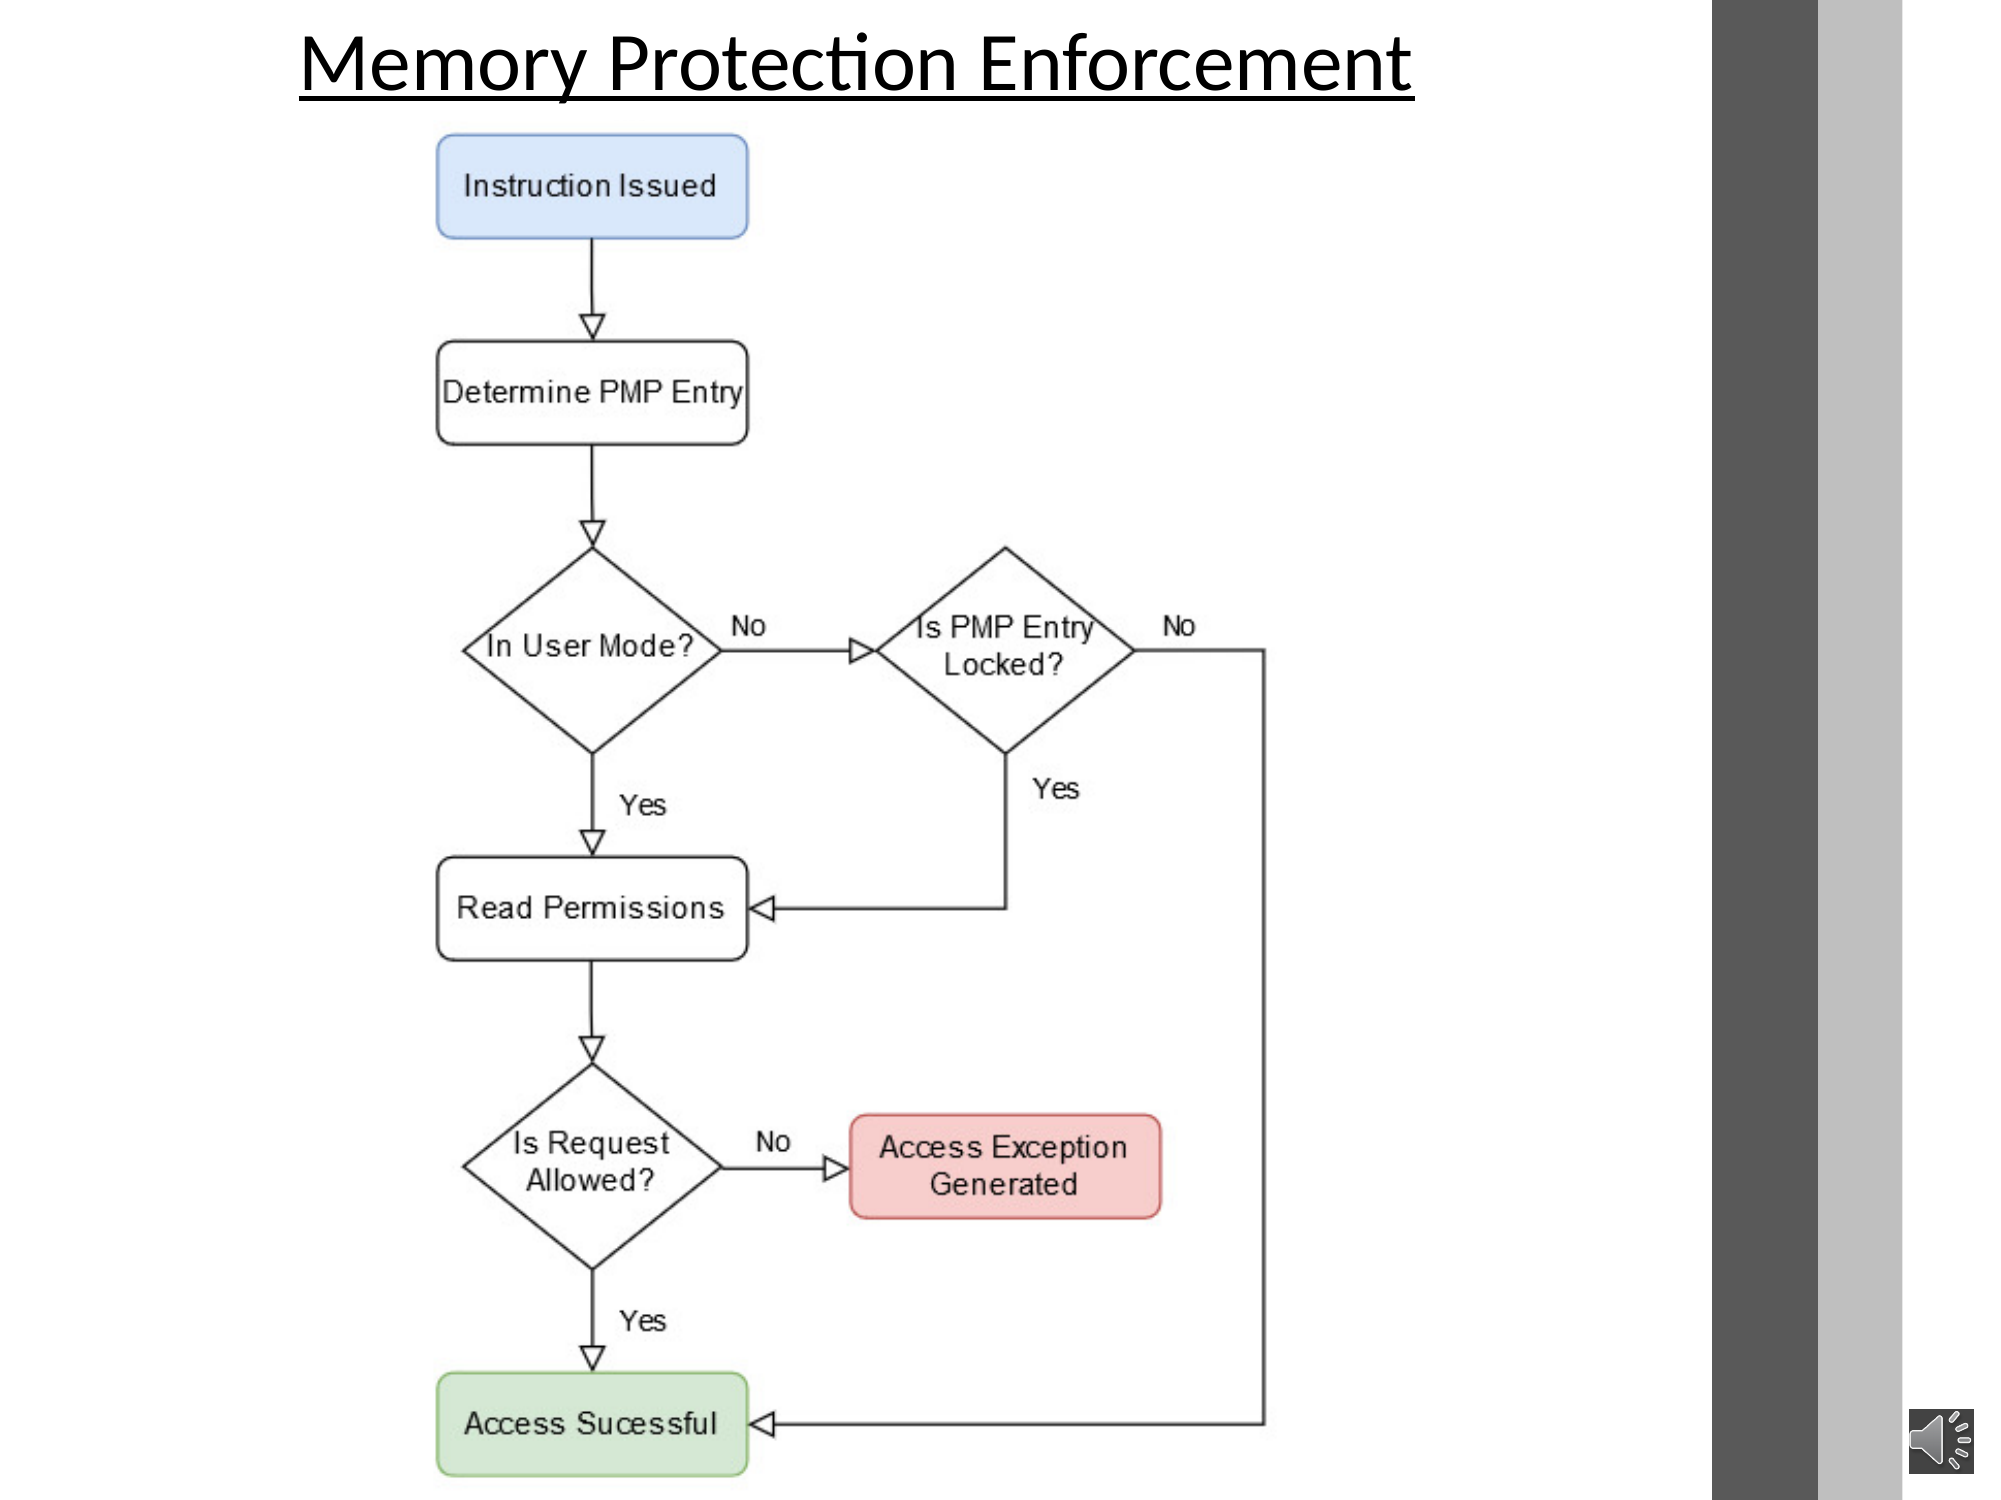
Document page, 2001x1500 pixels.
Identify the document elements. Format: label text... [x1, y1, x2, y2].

text_box Memory Protection Enforcement [21, 0, 1701, 195]
picture [1908, 1408, 1975, 1475]
picture [269, 120, 1436, 1500]
text_box [1817, 0, 1903, 1500]
text_box [1711, 0, 1817, 1500]
